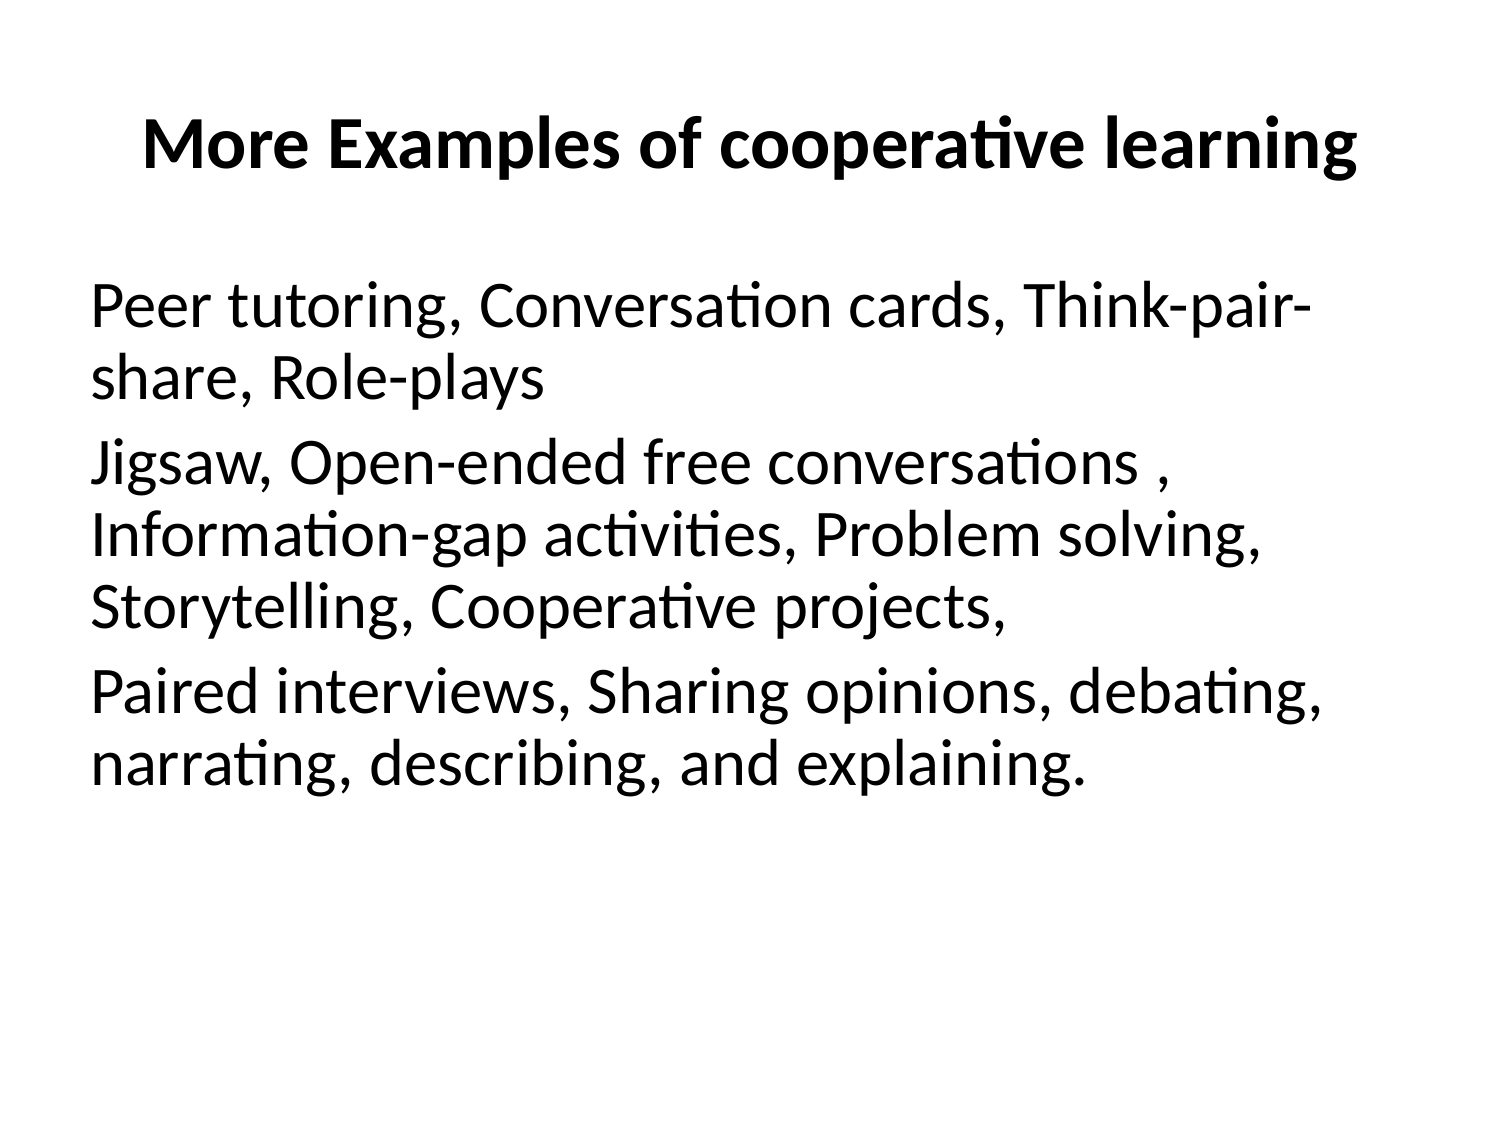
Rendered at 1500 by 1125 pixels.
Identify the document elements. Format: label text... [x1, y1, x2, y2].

title More Examples of cooperative learning [75, 45, 1425, 233]
list Peer tutoring, Conversation cards, Think-pair-share, Role-plays Jigsaw, Open-ended free conversations , Information-gap activities, Problem solving, Storytelling, Cooperative projects, Paired interviews, Sharing opinions, debating, narrating, describing, and explaining. [75, 262, 1425, 1005]
